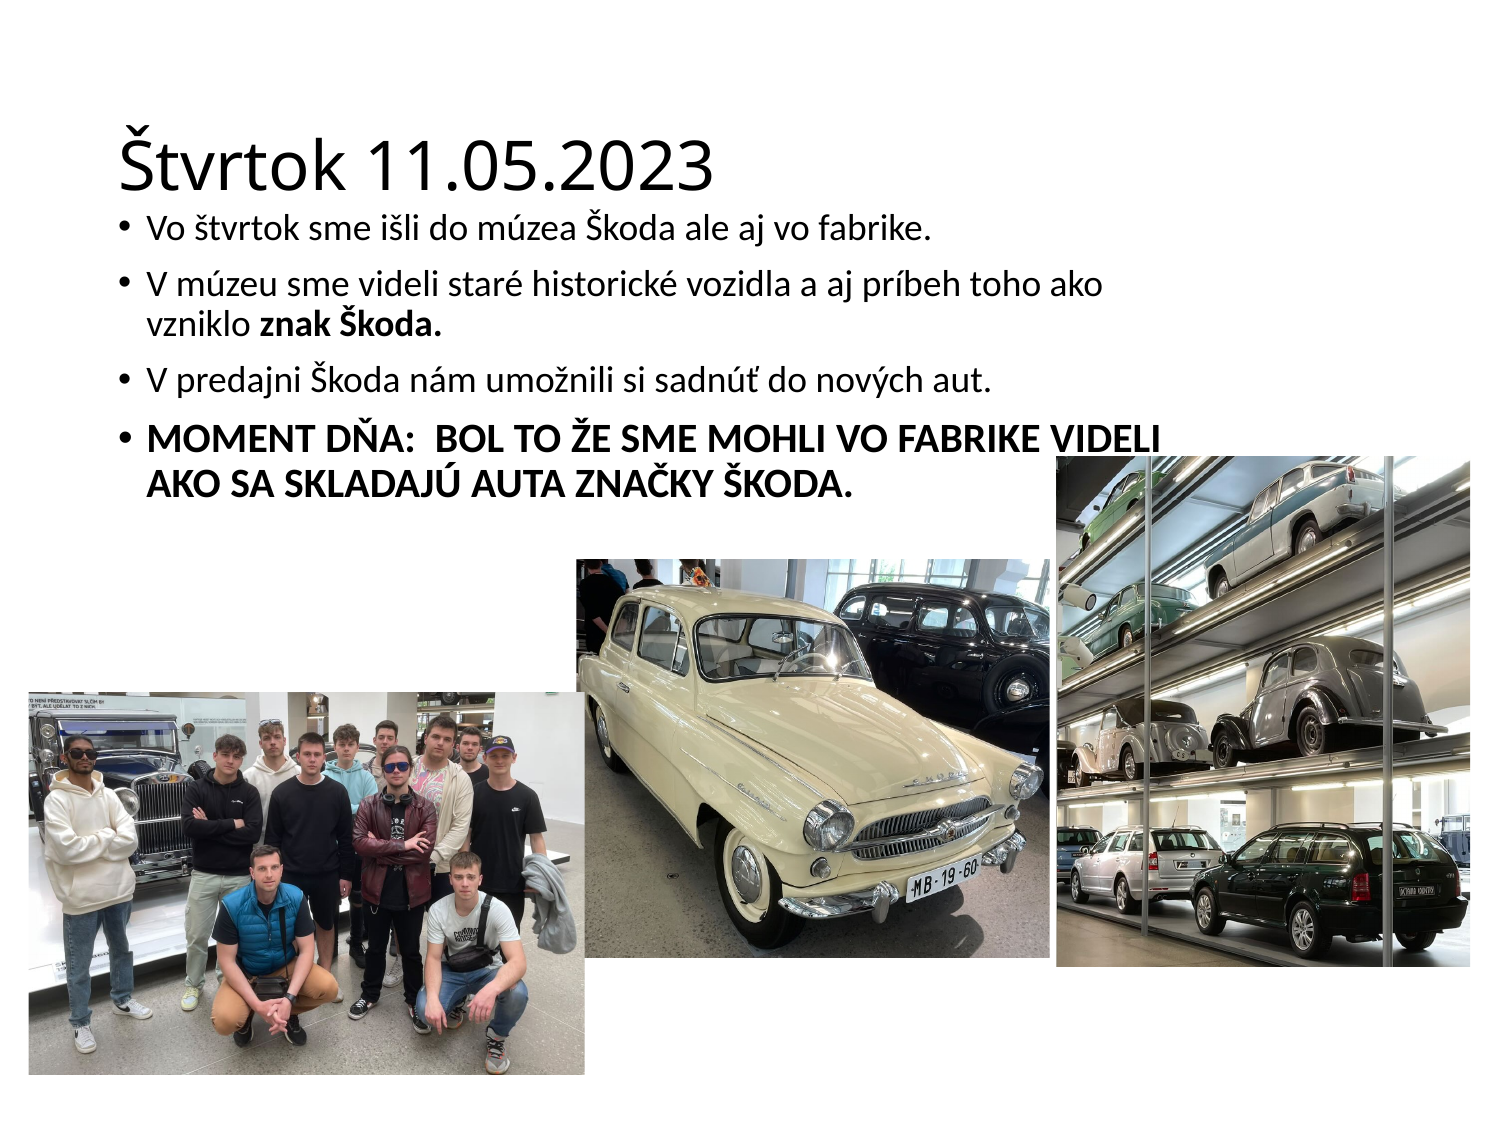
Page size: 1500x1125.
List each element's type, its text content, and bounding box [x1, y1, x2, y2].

picture [1056, 456, 1471, 967]
picture [28, 559, 1050, 1075]
list Vo štvrtok sme išli do múzea Škoda ale aj vo fabrike. V múzeu sme videli staré historické vozidla a aj príbeh toho ako vzniklo znak Škoda. V predajni Škoda nám umožnili si sadnúť do nových aut. MOMENT DŇA: BOL TO ŽE SME MOHLI VO FABRIKE VIDELI AKO SA SKLADAJÚ AUTA ZNAČKY ŠKODA. [103, 200, 1182, 767]
title Štvrtok 11.05.2023 [103, 59, 1397, 278]
